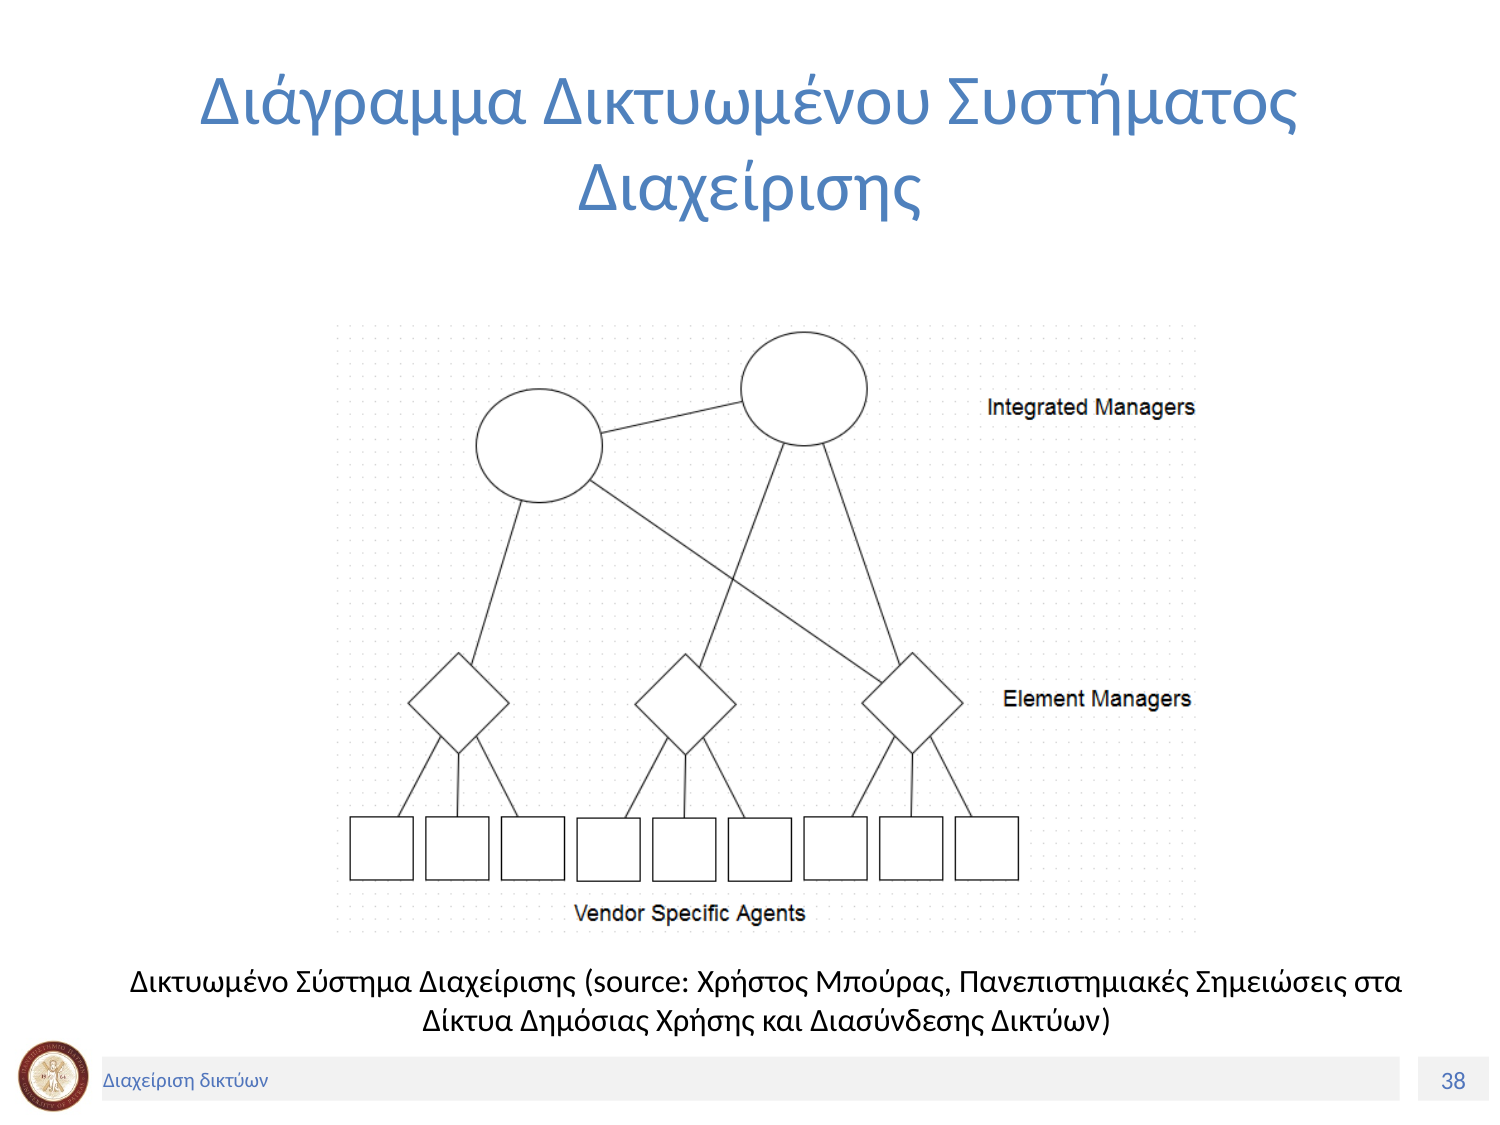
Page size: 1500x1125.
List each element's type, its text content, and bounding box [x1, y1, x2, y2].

picture [4, 1027, 102, 1125]
title Διάγραμμα Δικτυωμένου Συστήματος Διαχείρισης [75, 44, 1425, 233]
list Δικτυωμένο Σύστημα Διαχείρισης (source: Χρήστος Μπούρας, Πανεπιστημιακές Σημειώσεις στα Δίκτυα Δημόσιας Χρήσης και Διασύνδεσης Δικτύων) [75, 952, 1459, 1047]
picture [327, 314, 1207, 935]
